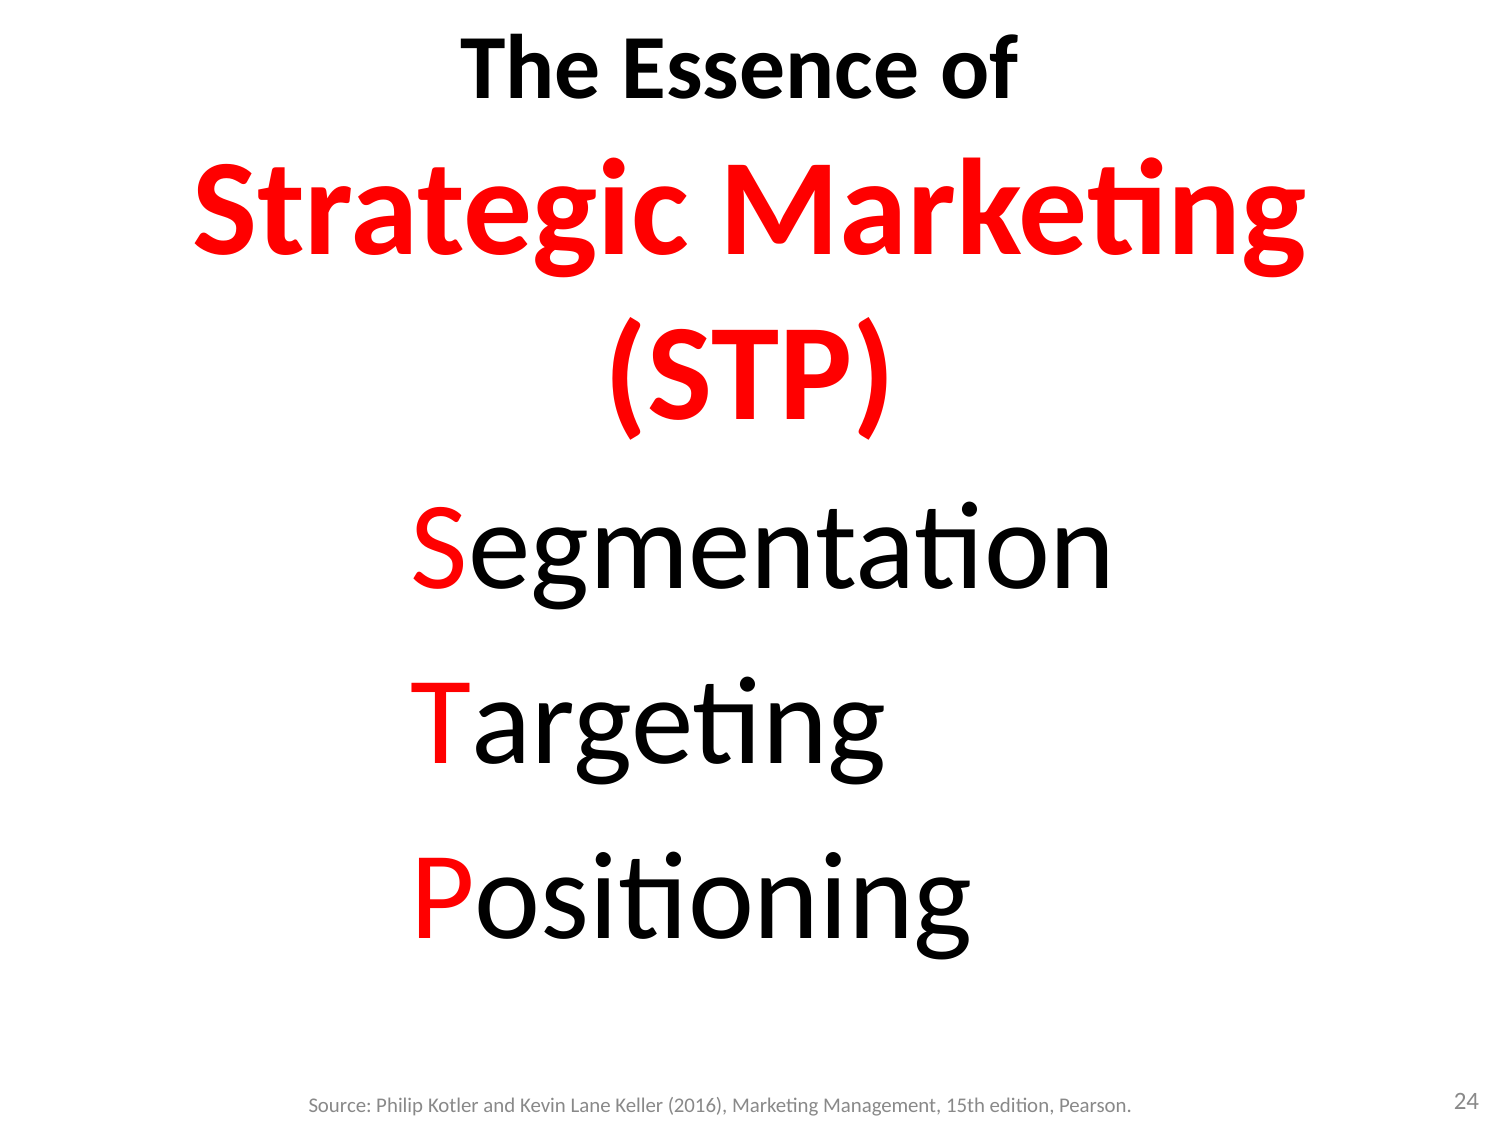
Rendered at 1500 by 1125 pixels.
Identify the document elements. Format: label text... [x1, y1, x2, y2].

title The Essence of Strategic Marketing (STP) [75, 30, 1425, 423]
footer Source: Philip Kotler and Kevin Lane Keller (2016), Marketing Management, 15th edition, Pearson. [76, 1082, 1365, 1125]
slide_number 24 [1144, 1069, 1495, 1125]
list Segmentation Targeting Positioning [395, 456, 1235, 1012]
